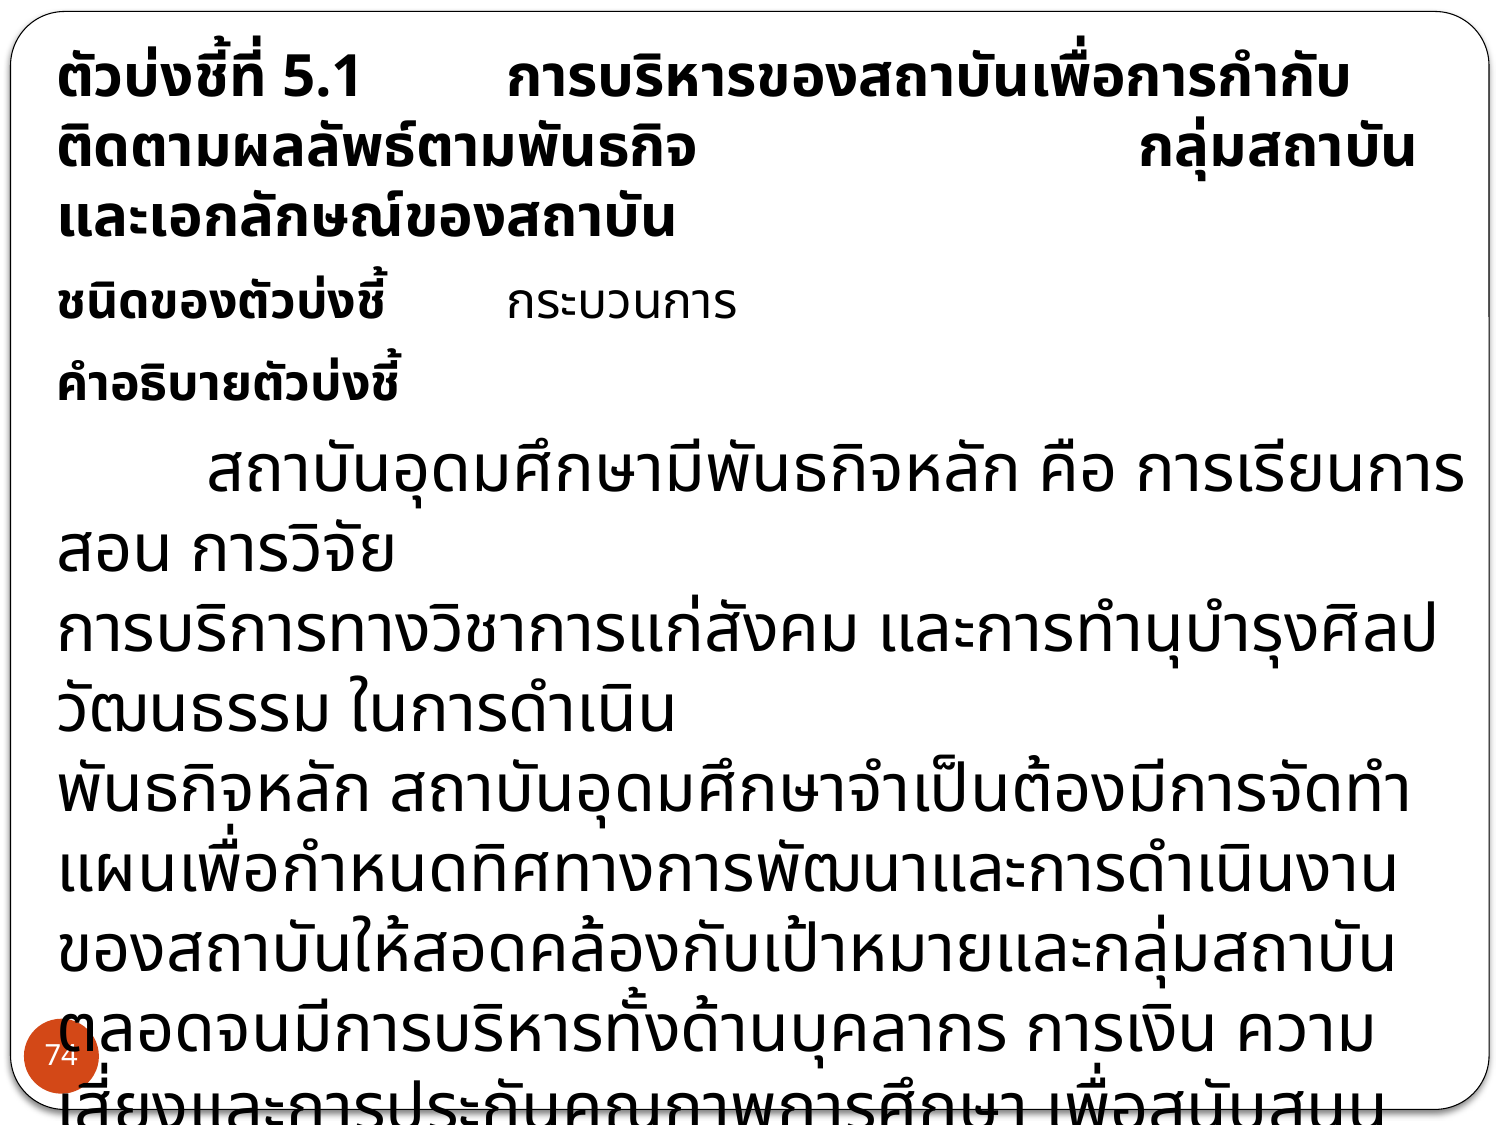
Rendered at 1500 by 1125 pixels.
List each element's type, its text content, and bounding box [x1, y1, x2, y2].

slide_number 74 [23, 1024, 88, 1094]
list ตัวบ่งชี้ที่ 5.1 การบริหารของสถาบันเพื่อการกำกับติดตามผลลัพธ์ตามพันธกิจ กลุ่มสถาบันและเอกลักษณ์ของสถาบัน ชนิดของตัวบ่งชี้ กระบวนการ คำอธิบายตัวบ่งชี้ สถาบันอุดมศึกษามีพันธกิจหลัก คือ การเรียนการสอน การวิจัย การบริการทางวิชาการแก่สังคม และการทำนุบำรุงศิลปวัฒนธรรม ในการดำเนิน พันธกิจหลัก สถาบันอุดมศึกษาจำเป็นต้องมีการจัดทำแผนเพื่อกำหนดทิศทางการพัฒนาและการดำเนินงานของสถาบันให้สอดคล้องกับเป้าหมายและกลุ่มสถาบันตลอดจนมีการบริหารทั้งด้านบุคลากร การเงิน ความเสี่ยงและการประกันคุณภาพการศึกษา เพื่อสนับสนุนการดำเนินงานตามพันธกิจหลักให้บรรลุตามเป้าหมายที่กำหนดไว้ [41, 30, 1483, 1083]
